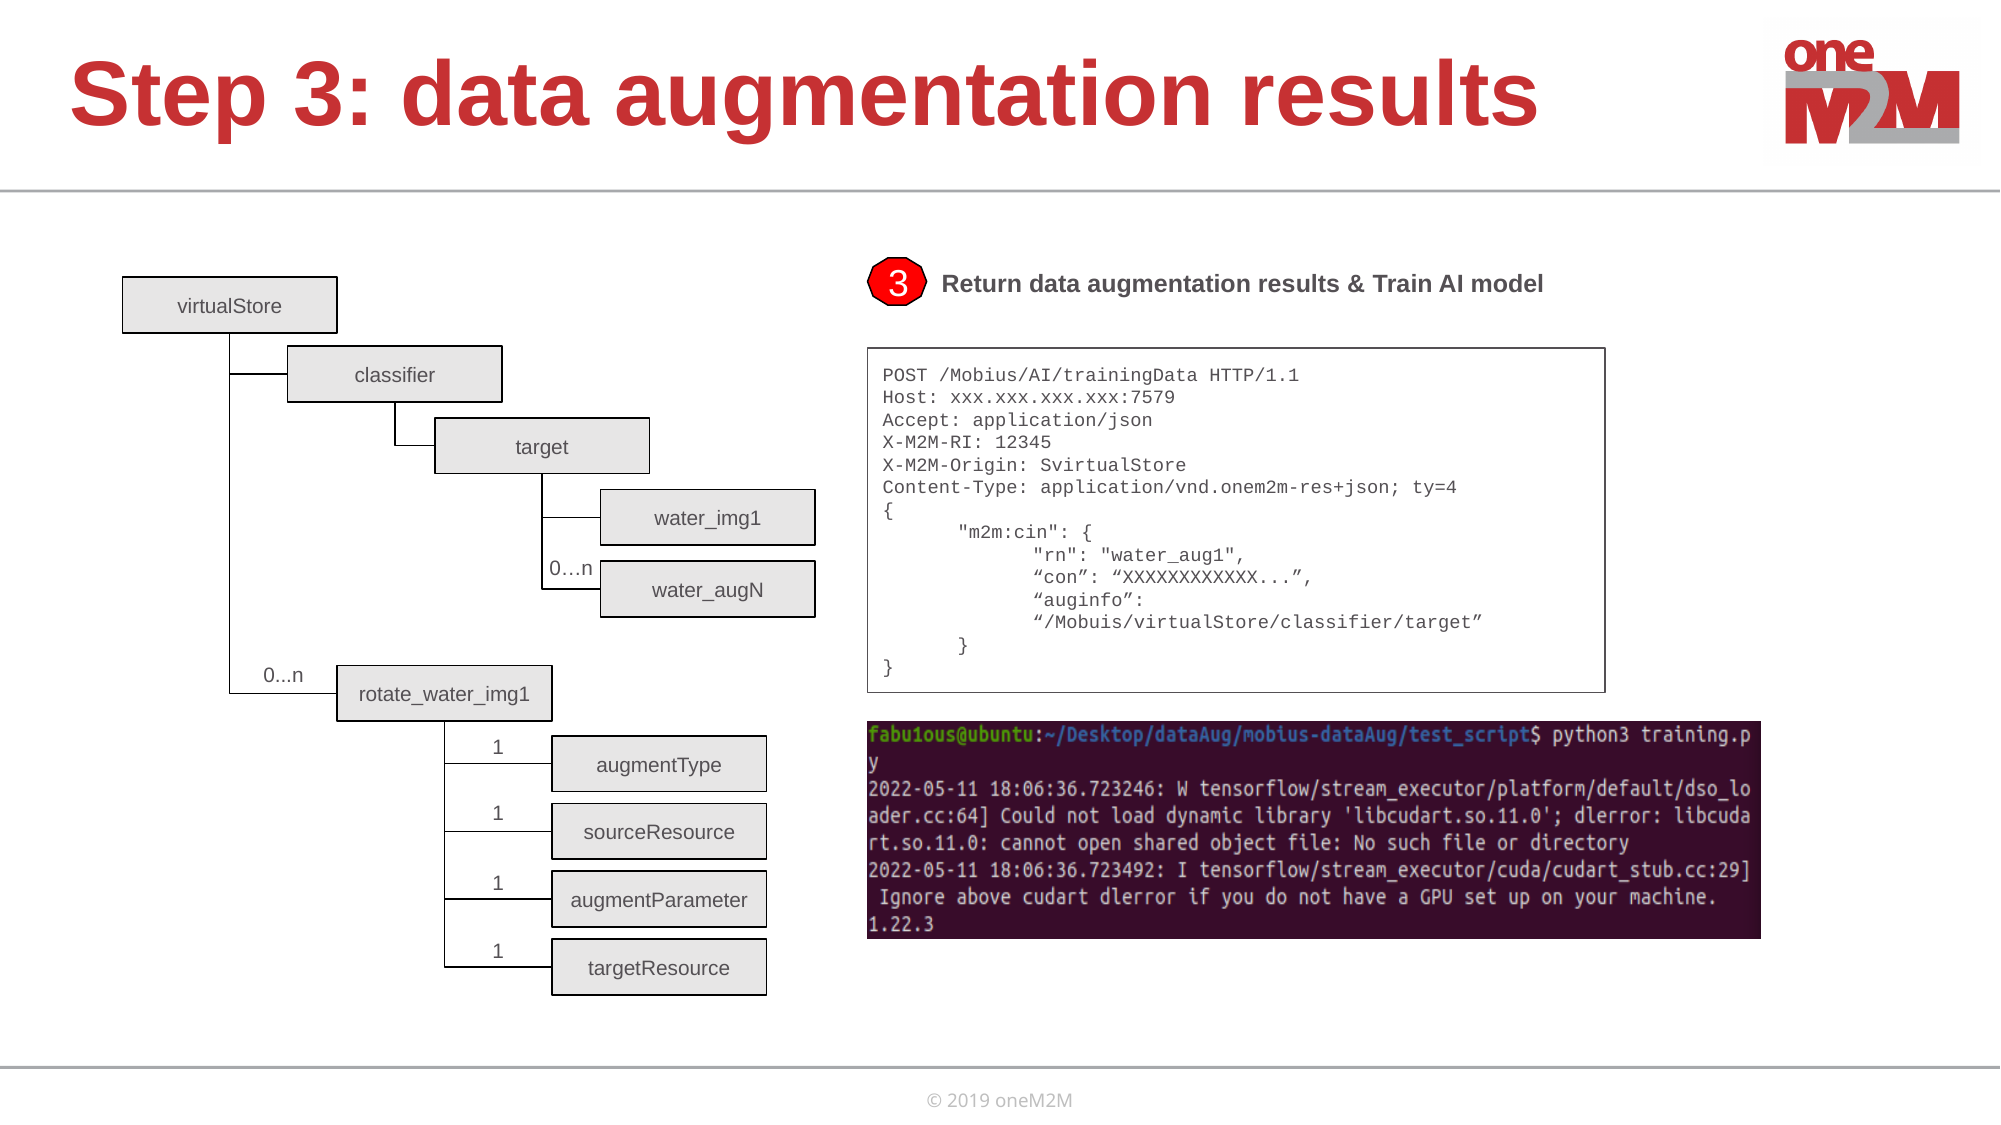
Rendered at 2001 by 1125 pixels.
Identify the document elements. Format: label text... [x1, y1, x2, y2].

text_box target [434, 417, 650, 474]
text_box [549, 466, 594, 502]
text_box [445, 401, 551, 458]
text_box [375, 790, 621, 898]
text_box water_img1 [600, 489, 816, 546]
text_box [237, 324, 280, 383]
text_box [476, 688, 520, 722]
text_box [231, 331, 336, 387]
text_box targetResource [551, 939, 767, 995]
text_box 0…n [519, 561, 600, 592]
text_box Return data augmentation results & Train AI model [926, 252, 1713, 343]
text_box rotate_water_img1 [337, 665, 552, 722]
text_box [392, 403, 437, 444]
text_box augmentParameter [551, 871, 767, 927]
picture [1763, 17, 1981, 166]
text_box 0...n [231, 649, 336, 700]
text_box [409, 756, 588, 790]
text_box 3 [867, 257, 926, 306]
text_box virtualStore [122, 277, 338, 333]
text_box sourceResource [621, 803, 767, 860]
text_box classifier [287, 346, 503, 402]
text_box 1 [445, 924, 551, 975]
text_box 1 [445, 898, 551, 908]
text_box POST /Mobius/AI/trainingData HTTP/1.1 Host: xxx.xxx.xxx.xxx:7579 Accept: application/json X-M2M-RI: 12345 X-M2M-Origin: SvirtualStore Content-Type: application/vnd.onem2m-res+json; ty=4 { "m2m:cin": { "rn": "water_aug1", “con”: “XXXXXXXXXXXX...”, “auginfo”: “/Mobuis/virtualStore/classifier/target” } } [867, 347, 1606, 693]
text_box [513, 502, 629, 561]
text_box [103, 459, 464, 567]
text_box augmentType [554, 735, 767, 792]
picture [867, 721, 1761, 939]
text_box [442, 722, 554, 756]
text_box water_augN [600, 561, 816, 617]
title Step 3: data augmentation results [54, 0, 1650, 193]
